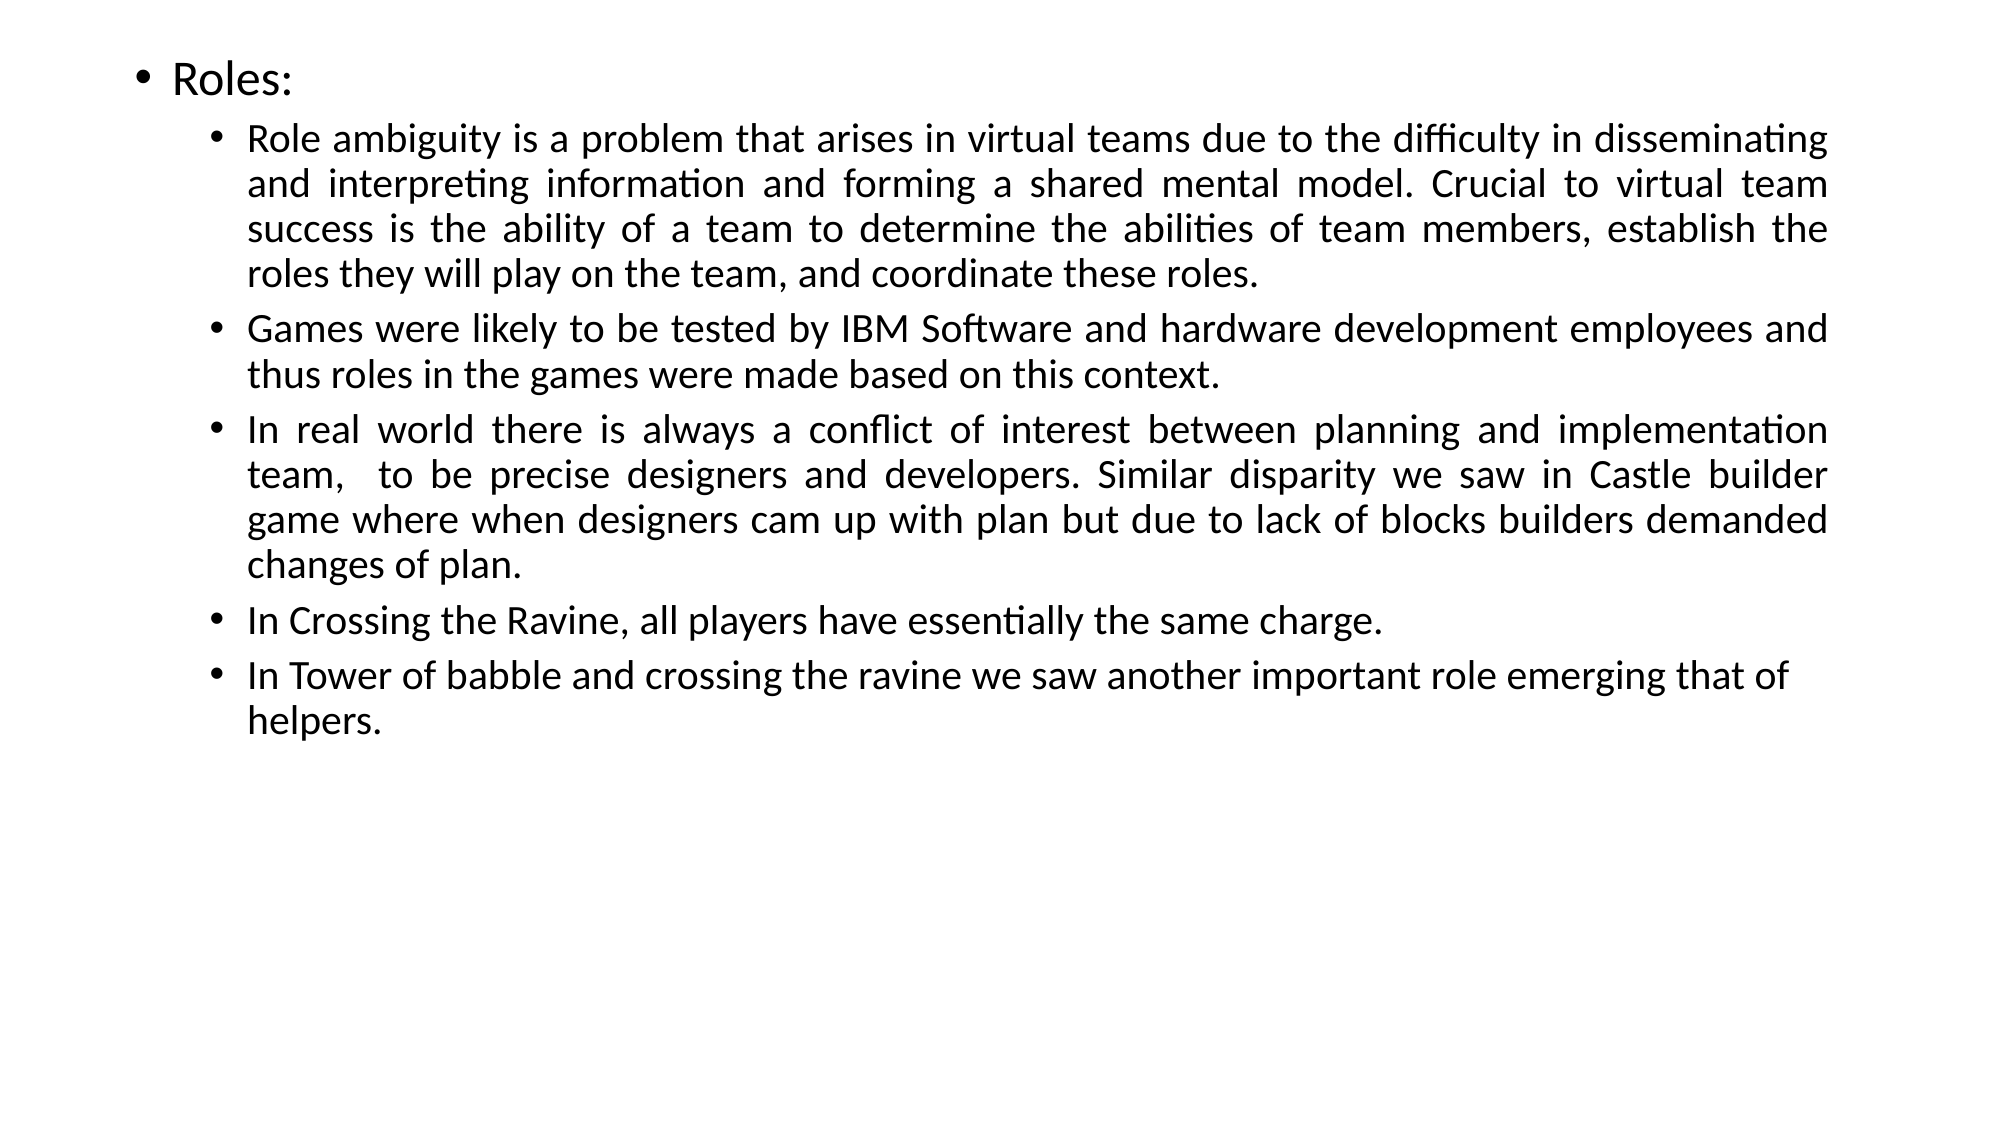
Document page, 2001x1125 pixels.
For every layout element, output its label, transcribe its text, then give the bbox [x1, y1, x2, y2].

list Roles: Role ambiguity is a problem that arises in virtual teams due to the difficulty in disseminating and interpreting information and forming a shared mental model. Crucial to virtual team success is the ability of a team to determine the abilities of team members, establish the roles they will play on the team, and coordinate these roles. Games were likely to be tested by IBM Software and hardware development employees and thus roles in the games were made based on this context. In real world there is always a conflict of interest between planning and implementation team, to be precise designers and developers. Similar disparity we saw in Castle builder game where when designers cam up with plan but due to lack of blocks builders demanded changes of plan. In Crossing the Ravine, all players have essentially the same charge. In Tower of babble and crossing the ravine we saw another important role emerging that of helpers. [119, 44, 1845, 759]
